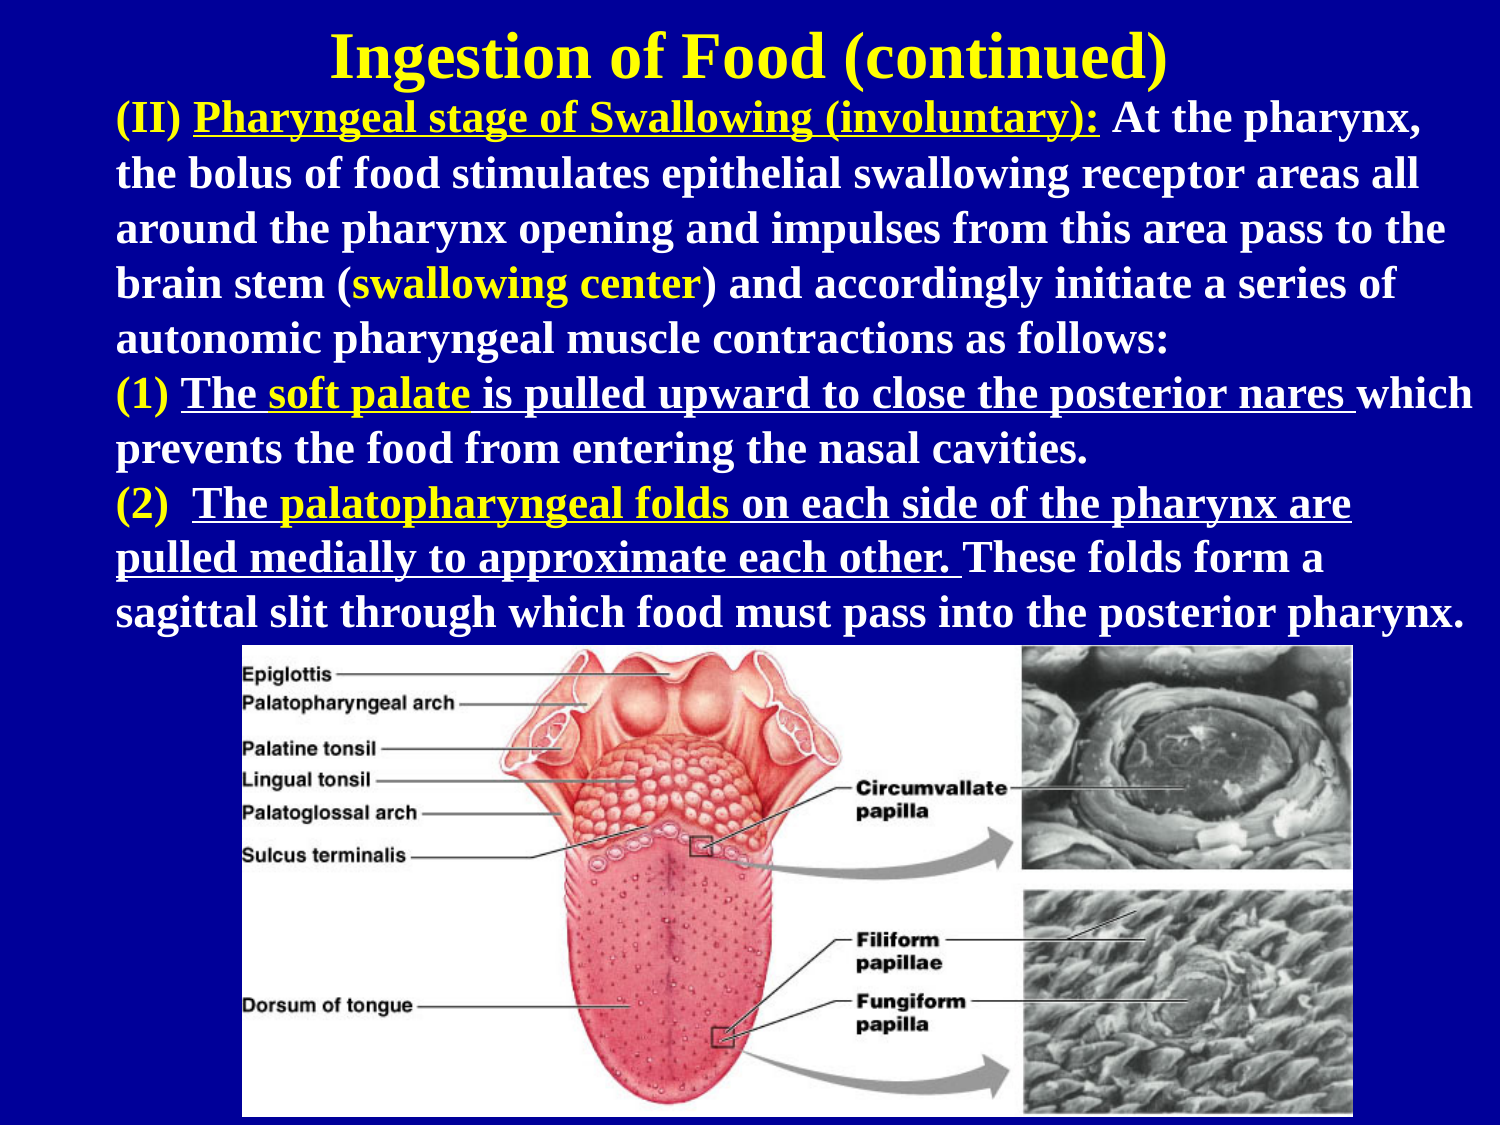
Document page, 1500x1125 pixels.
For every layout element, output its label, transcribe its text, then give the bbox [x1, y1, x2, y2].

text_box (II) Pharyngeal stage of Swallowing (involuntary): At the pharynx, the bolus of food stimulates epithelial swallowing receptor areas all around the pharynx opening and impulses from this area pass to the brain stem (swallowing center) and accordingly initiate a series of autonomic pharyngeal muscle contractions as follows: (1) The soft palate is pulled upward to close the posterior nares which prevents the food from entering the nasal cavities. (2) The palatopharyngeal folds on each side of the pharynx are pulled medially to approximate each other. These folds form a sagittal slit through which food must pass into the posterior pharynx. [25, 74, 1489, 700]
picture [241, 644, 1354, 1118]
text_box Ingestion of Food (continued) [0, 4, 1500, 100]
